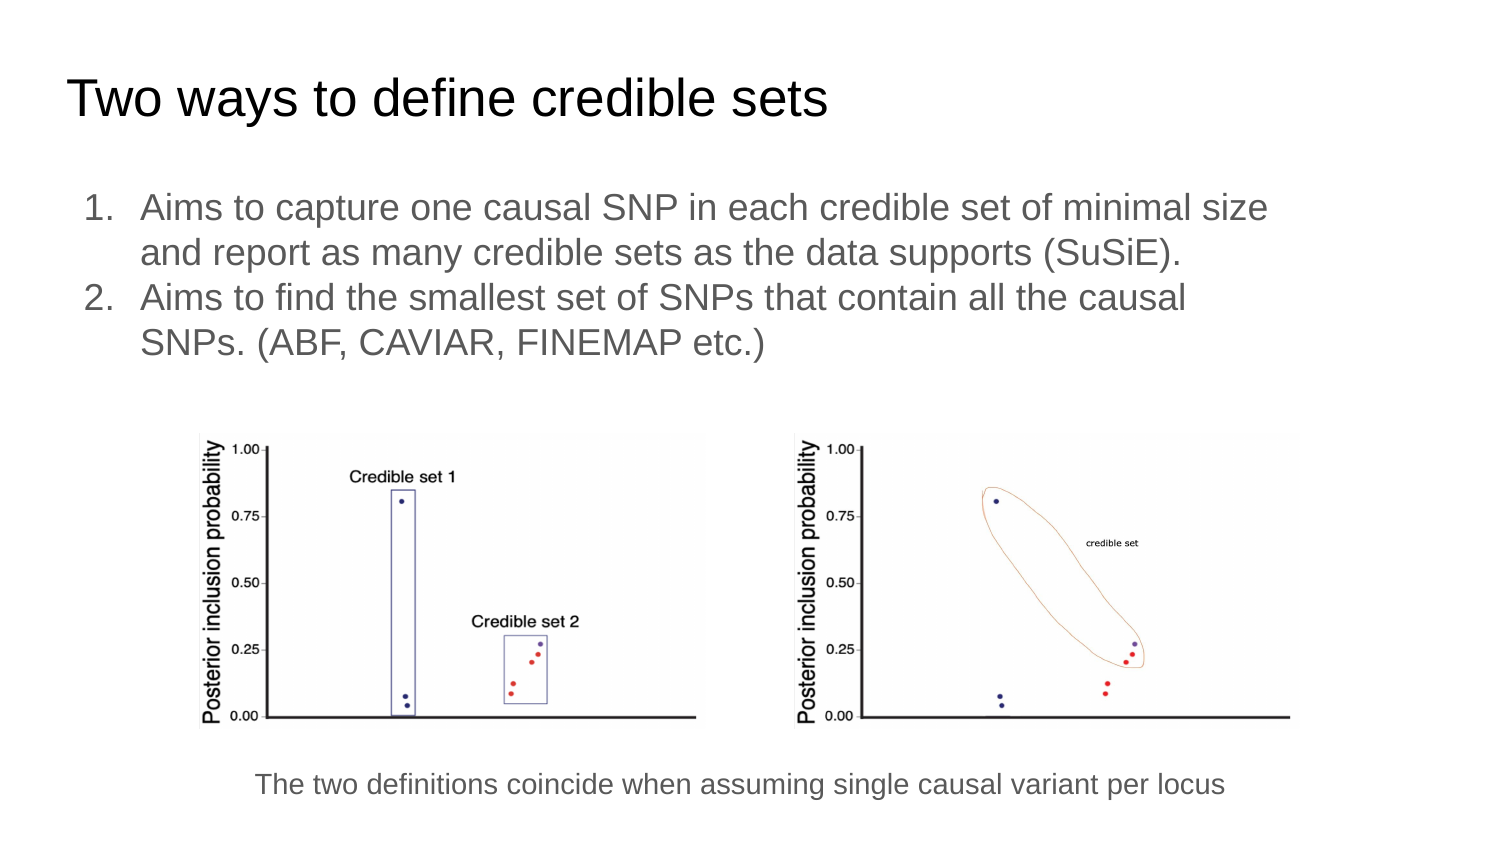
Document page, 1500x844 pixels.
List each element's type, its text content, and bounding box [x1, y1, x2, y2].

title Two ways to define credible sets [51, 48, 1449, 142]
text_box The two definitions coincide when assuming single causal variant per locus [239, 750, 1260, 808]
text_box Aims to capture one causal SNP in each credible set of minimal size and report as many credible sets as the data supports (SuSiE). Aims to find the smallest set of SNPs that contain all the causal SNPs. (ABF, CAVIAR, FINEMAP etc.) [49, 168, 1313, 392]
picture [199, 433, 706, 729]
picture [793, 433, 1301, 729]
